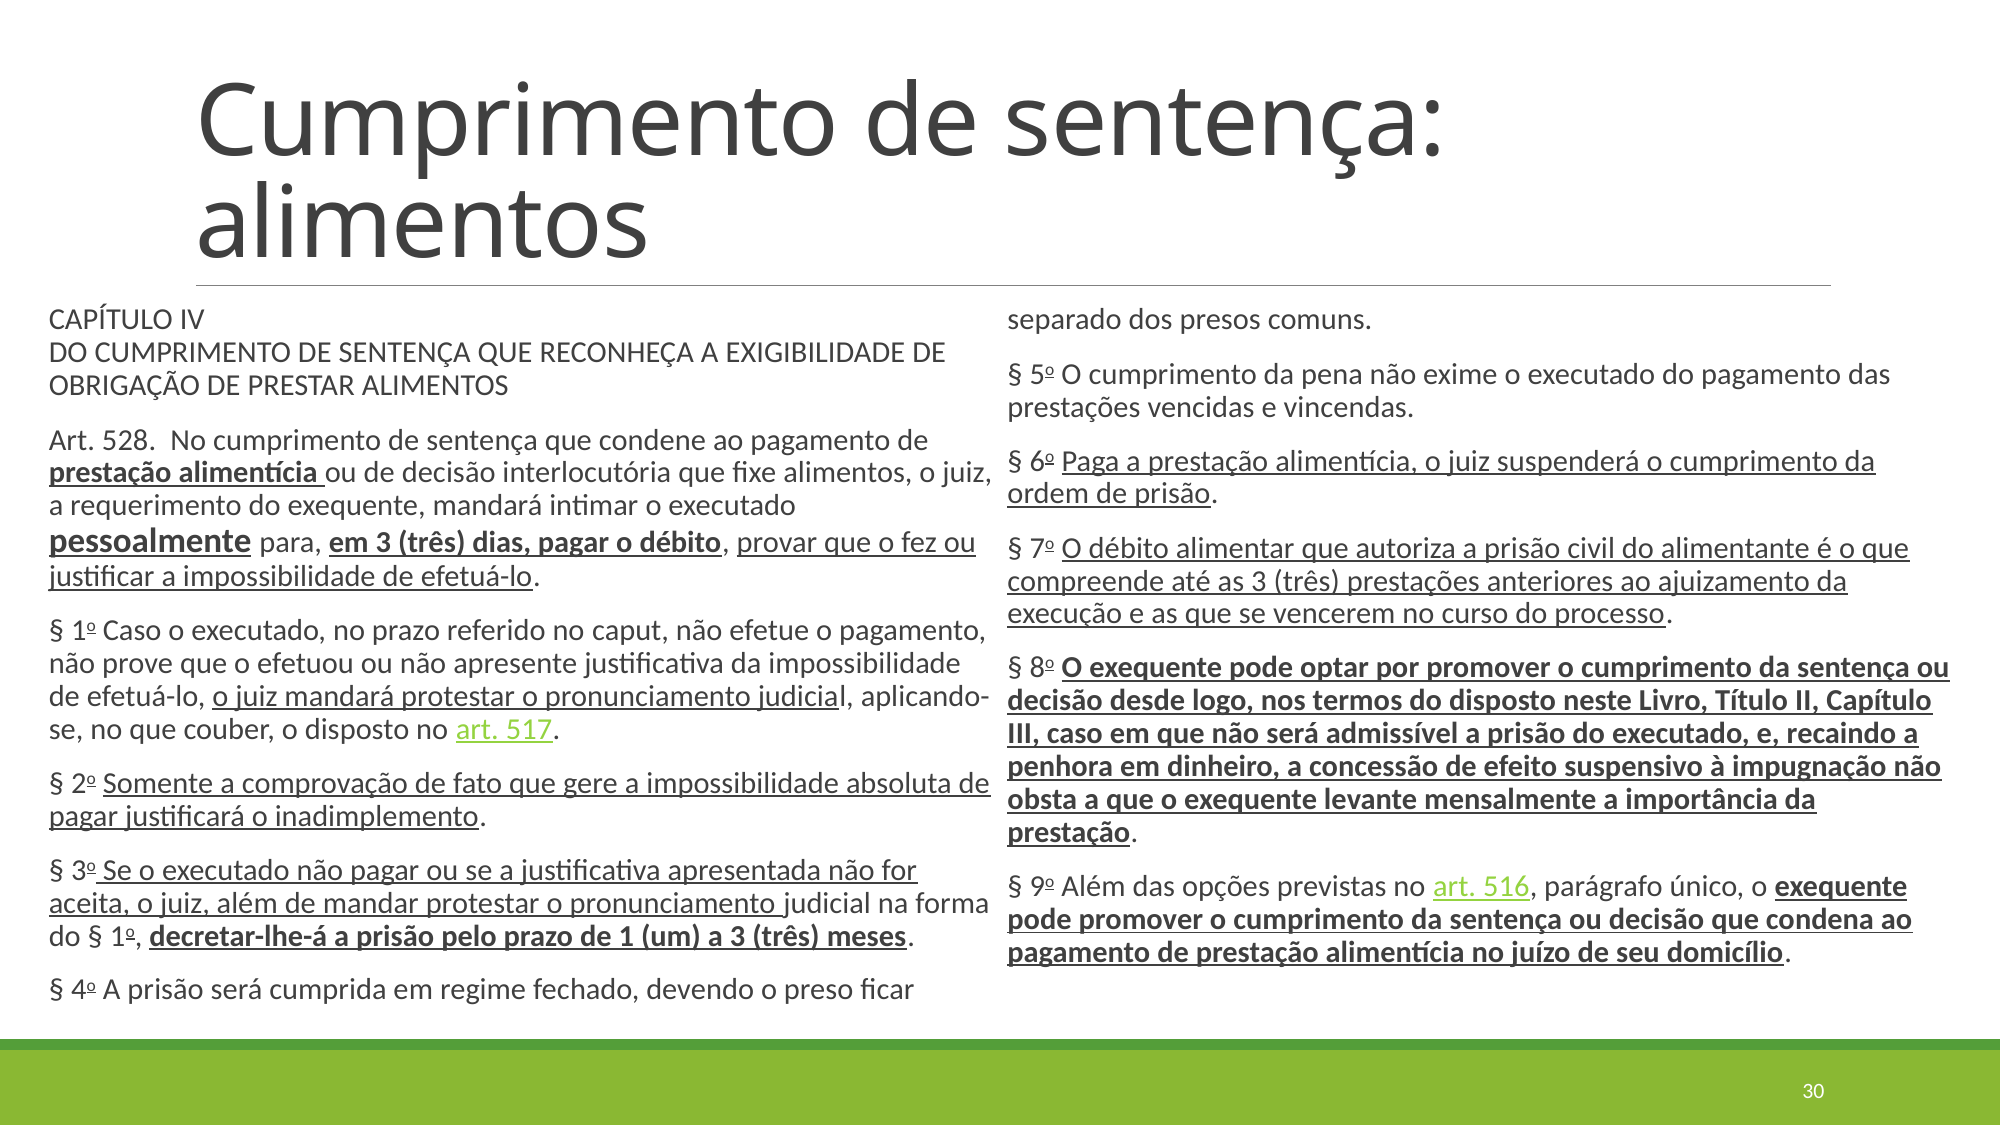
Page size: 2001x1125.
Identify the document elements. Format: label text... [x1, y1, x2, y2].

slide_number 30 [1624, 1059, 1840, 1120]
list CAPÍTULO IV DO CUMPRIMENTO DE SENTENÇA QUE RECONHEÇA A EXIGIBILIDADE DE OBRIGAÇÃO DE PRESTAR ALIMENTOS Art. 528. No cumprimento de sentença que condene ao pagamento de prestação alimentícia ou de decisão interlocutória que fixe alimentos, o juiz, a requerimento do exequente, mandará intimar o executado pessoalmente para, em 3 (três) dias, pagar o débito, provar que o fez ou justificar a impossibilidade de efetuá-lo. § 1o Caso o executado, no prazo referido no caput, não efetue o pagamento, não prove que o efetuou ou não apresente justificativa da impossibilidade de efetuá-lo, o juiz mandará protestar o pronunciamento judicial, aplicando-se, no que couber, o disposto no art. 517. § 2o Somente a comprovação de fato que gere a impossibilidade absoluta de pagar justificará o inadimplemento. § 3o Se o executado não pagar ou se a justificativa apresentada não for aceita, o juiz, além de mandar protestar o pronunciamento judicial na forma do § 1o, decretar-lhe-á a prisão pelo prazo de 1 (um) a 3 (três) meses. § 4o A prisão será cumprida em regime fechado, devendo o preso ficar separado dos presos comuns. § 5o O cumprimento da pena não exime o executado do pagamento das prestações vencidas e vincendas. § 6o Paga a prestação alimentícia, o juiz suspenderá o cumprimento da ordem de prisão. § 7o O débito alimentar que autoriza a prisão civil do alimentante é o que compreende até as 3 (três) prestações anteriores ao ajuizamento da execução e as que se vencerem no curso do processo. § 8o O exequente pode optar por promover o cumprimento da sentença ou decisão desde logo, nos termos do disposto neste Livro, Título II, Capítulo III, caso em que não será admissível a prisão do executado, e, recaindo a penhora em dinheiro, a concessão de efeito suspensivo à impugnação não obsta a que o exequente levante mensalmente a importância da prestação. § 9o Além das opções previstas no art. 516, parágrafo único, o exequente pode promover o cumprimento da sentença ou decisão que condena ao pagamento de prestação alimentícia no juízo de seu domicílio. [34, 296, 1953, 1031]
title Cumprimento de sentença: alimentos [180, 47, 1830, 285]
